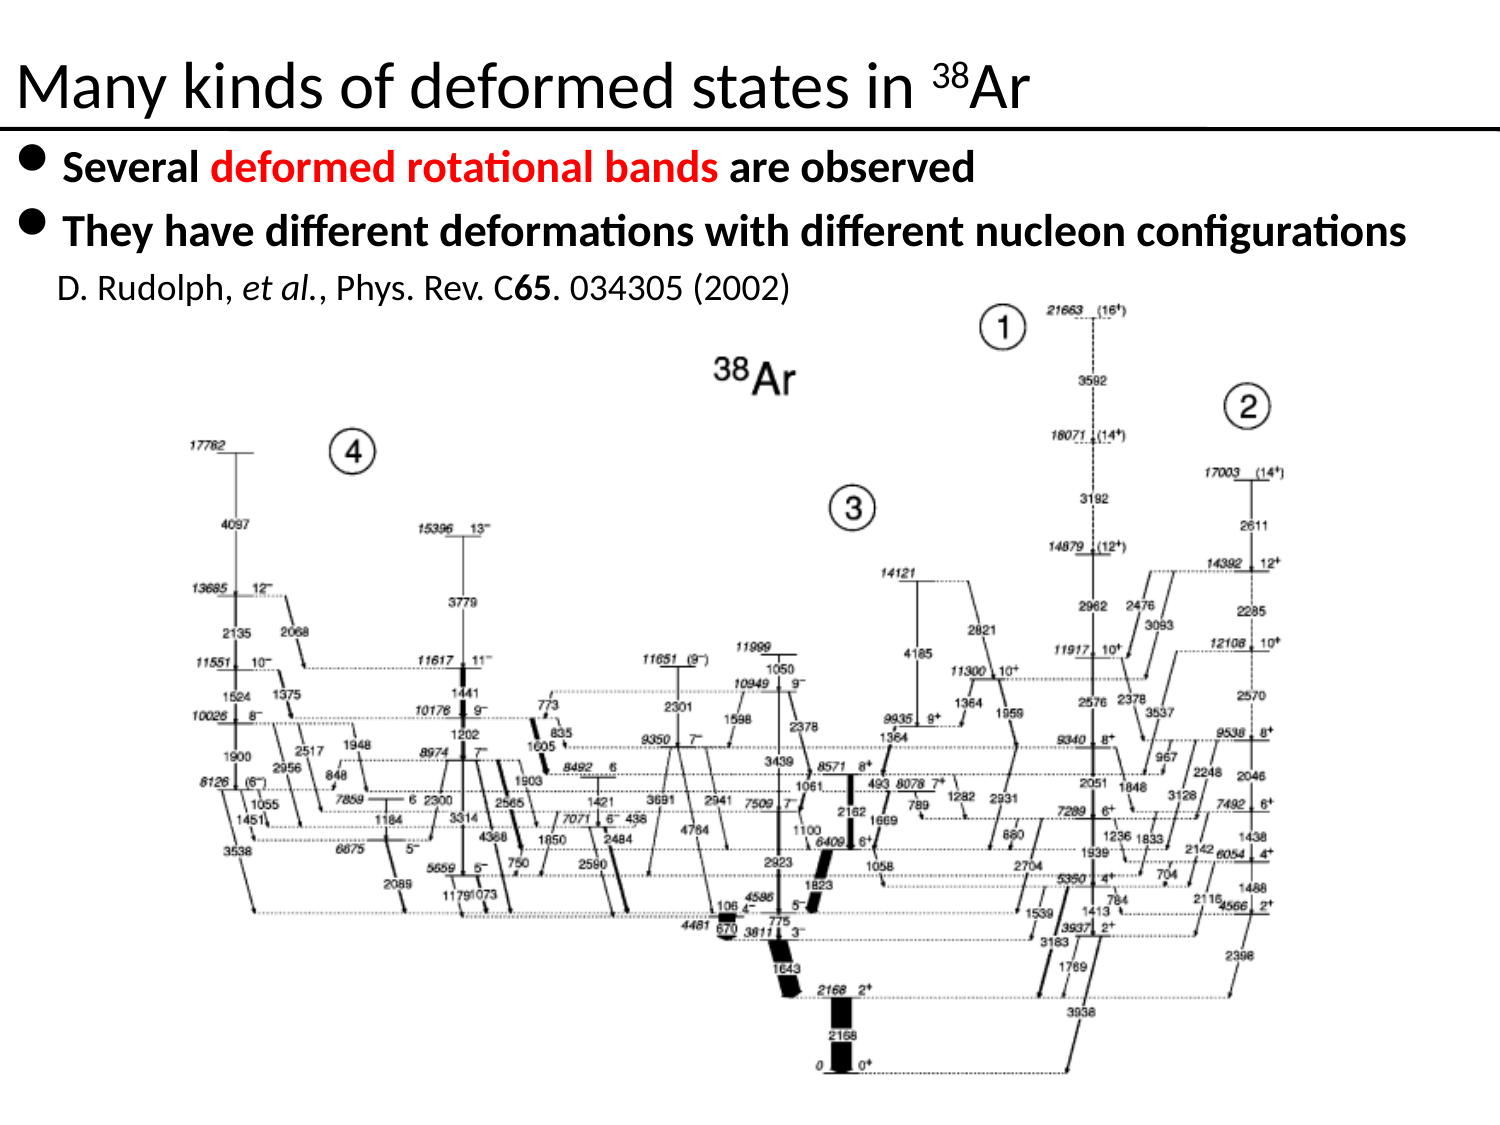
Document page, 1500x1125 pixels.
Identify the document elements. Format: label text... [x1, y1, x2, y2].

list Several deformed rotational bands are observed They have different deformations with different nucleon configurations [0, 128, 1500, 1043]
text_box D. Rudolph, et al., Phys. Rev. C65. 034305 (2002) [29, 255, 827, 315]
title Many kinds of deformed states in 38Ar [0, 0, 1500, 128]
picture [181, 292, 1294, 1083]
